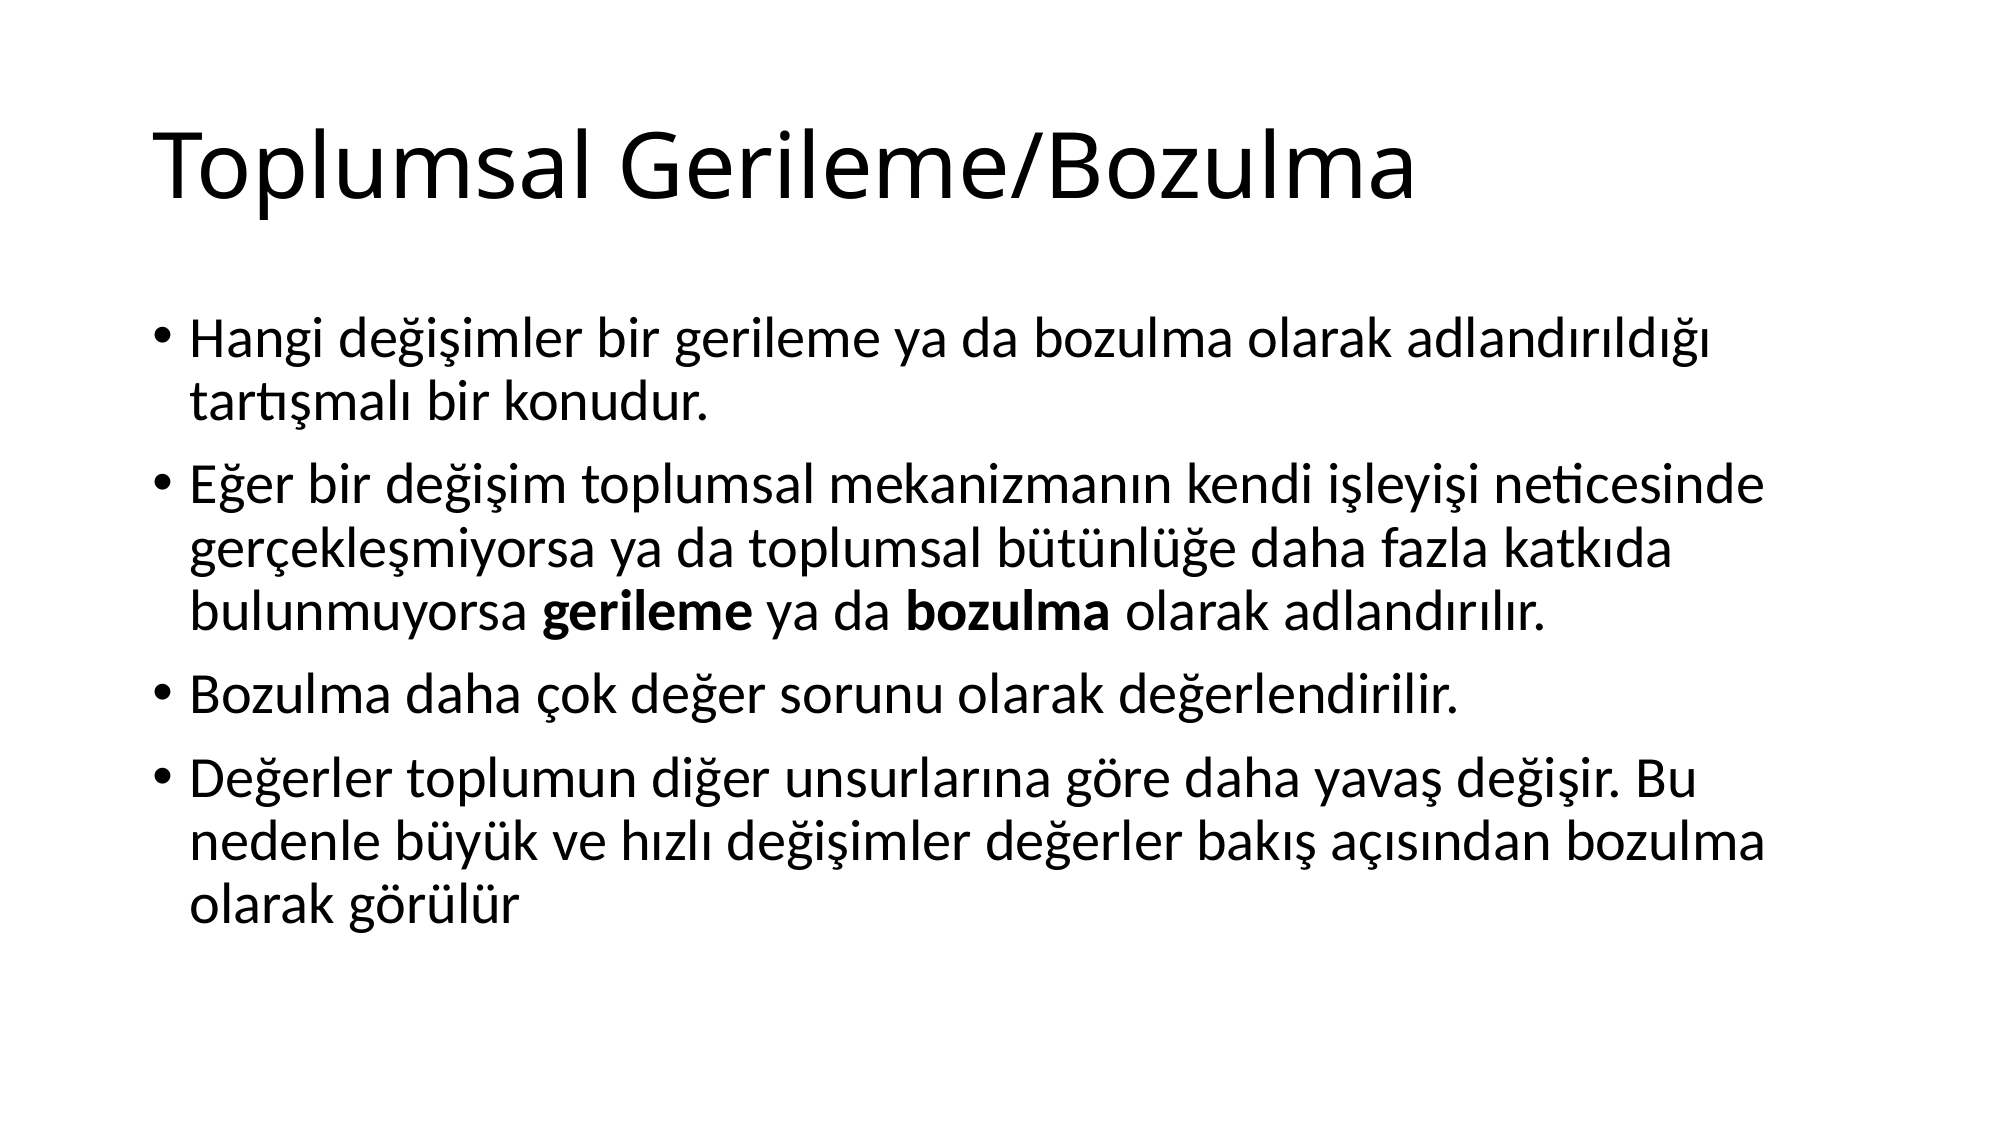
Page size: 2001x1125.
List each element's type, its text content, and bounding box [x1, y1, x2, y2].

title Toplumsal Gerileme/Bozulma [137, 59, 1863, 278]
list Hangi değişimler bir gerileme ya da bozulma olarak adlandırıldığı tartışmalı bir konudur. Eğer bir değişim toplumsal mekanizmanın kendi işleyişi neticesinde gerçekleşmiyorsa ya da toplumsal bütünlüğe daha fazla katkıda bulunmuyorsa gerileme ya da bozulma olarak adlandırılır. Bozulma daha çok değer sorunu olarak değerlendirilir. Değerler toplumun diğer unsurlarına göre daha yavaş değişir. Bu nedenle büyük ve hızlı değişimler değerler bakış açısından bozulma olarak görülür [137, 299, 1863, 1014]
